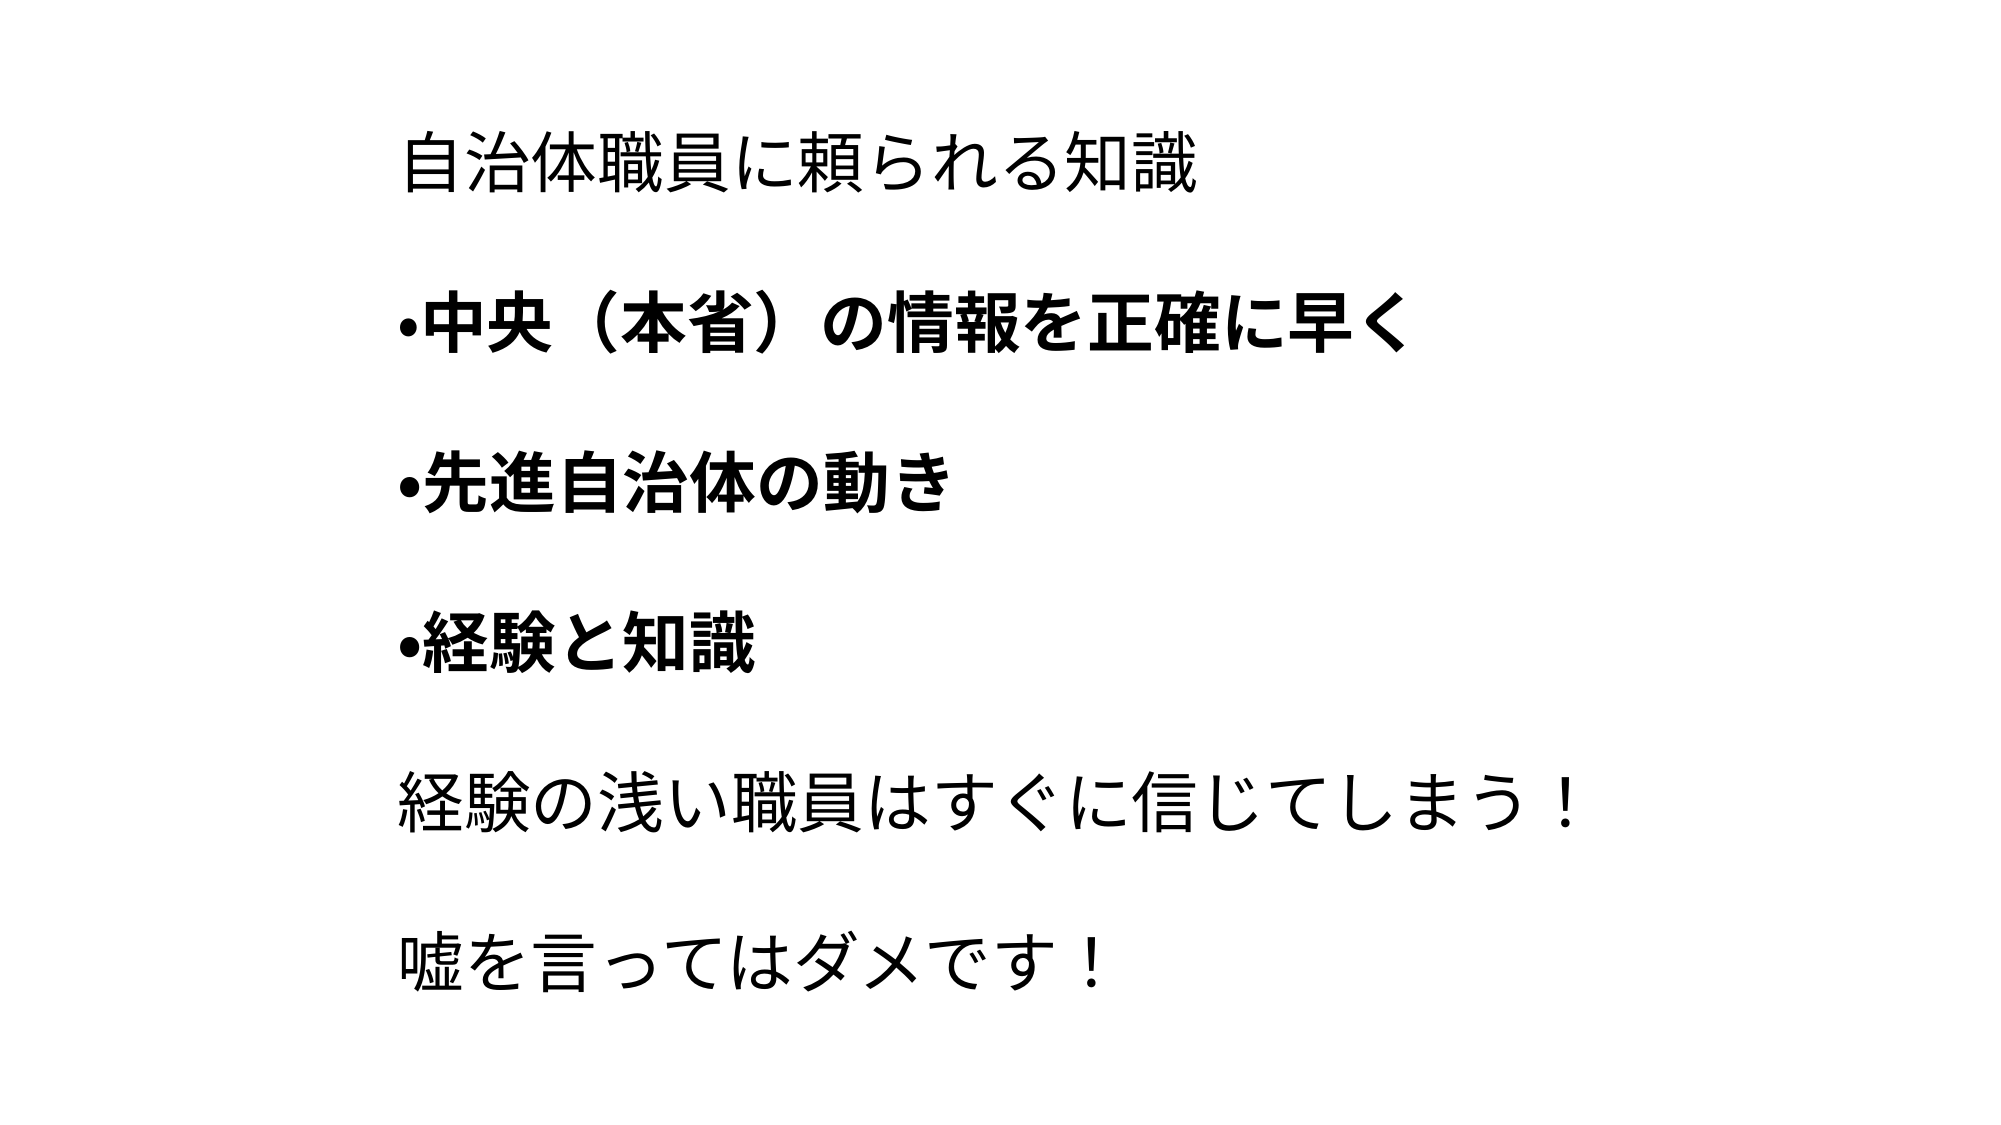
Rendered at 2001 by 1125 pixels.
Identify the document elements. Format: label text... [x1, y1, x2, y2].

text_box 自治体職員に頼られる知識 ・中央（本省）の情報を正確に早く ・先進自治体の動き ・経験と知識 経験の浅い職員はすぐに信じてしまう！ 嘘を言ってはダメです！ [382, 113, 1614, 1053]
